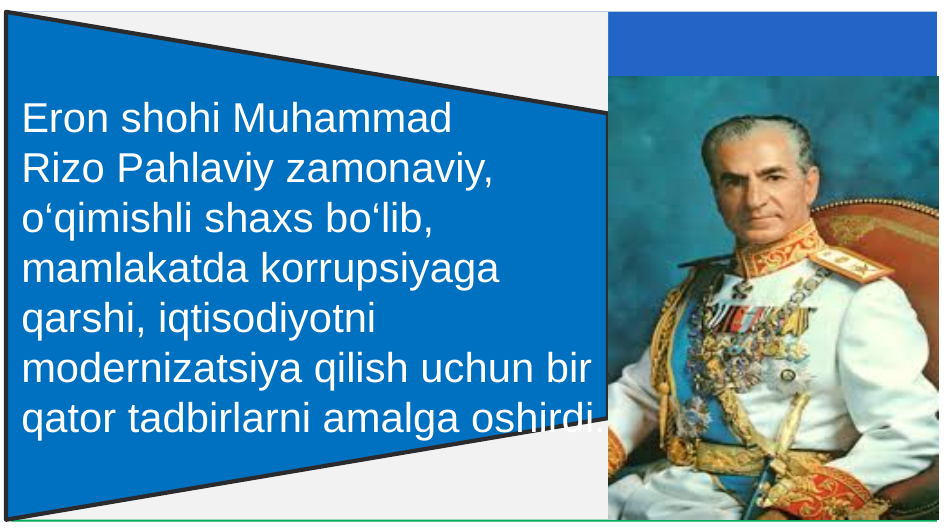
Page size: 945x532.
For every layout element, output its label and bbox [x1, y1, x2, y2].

picture [607, 76, 940, 520]
text_box [5, 11, 609, 520]
